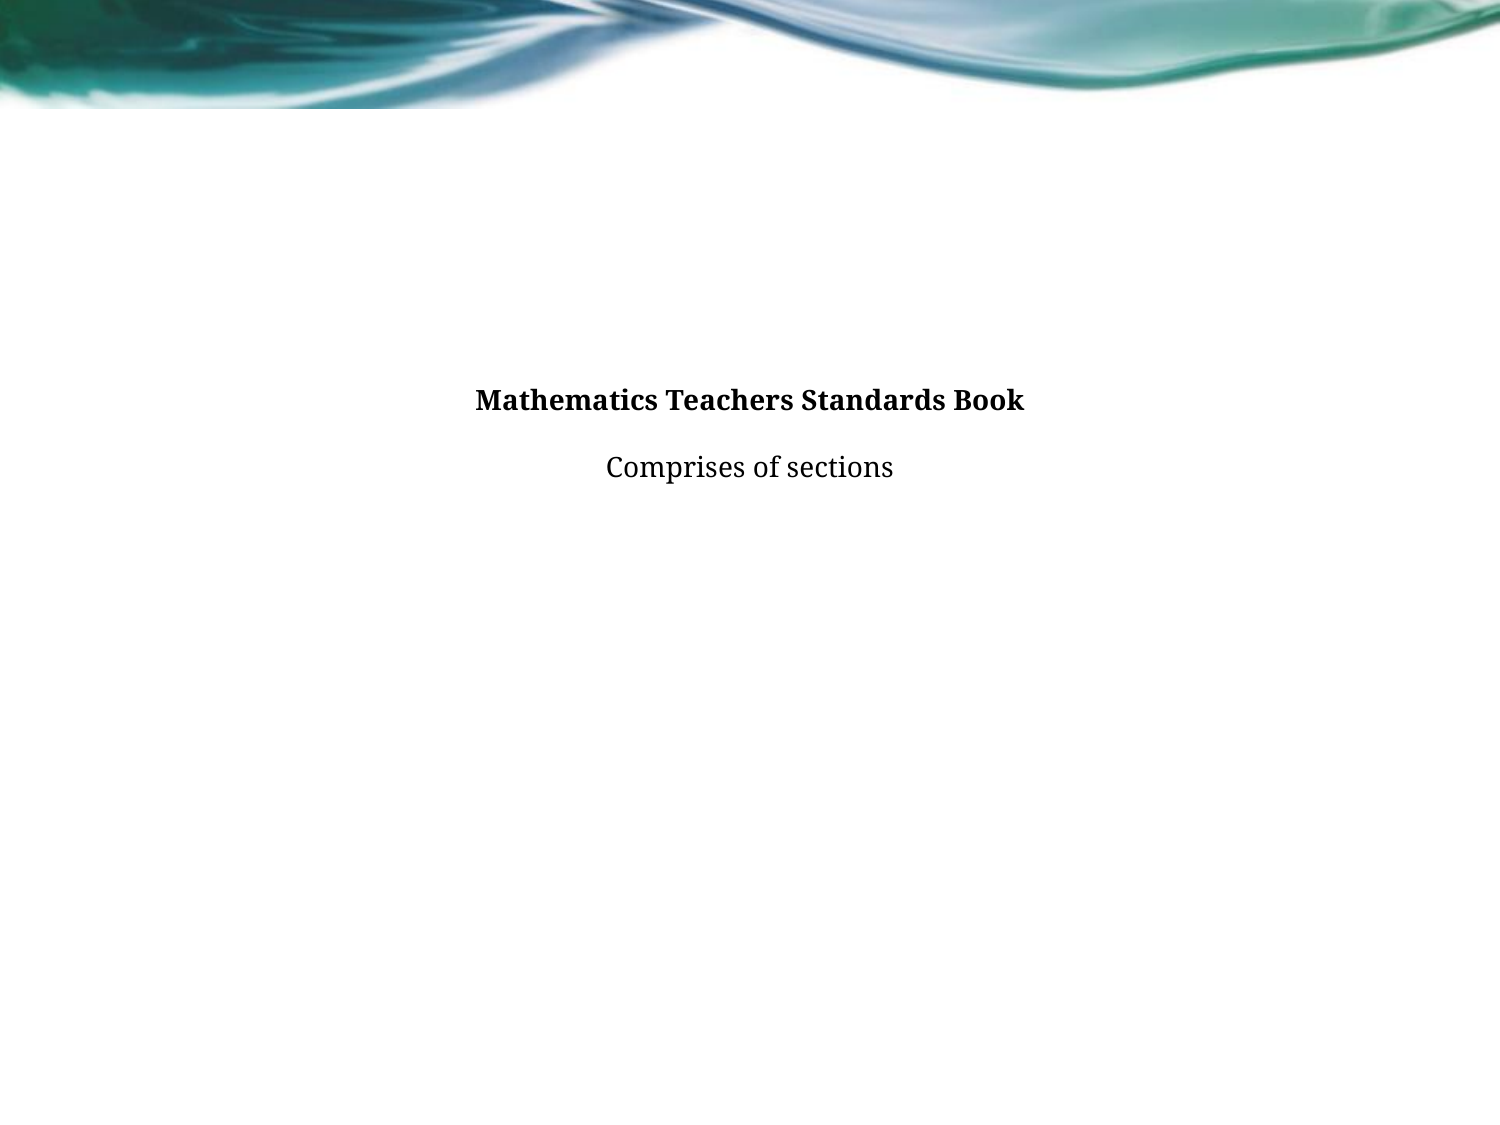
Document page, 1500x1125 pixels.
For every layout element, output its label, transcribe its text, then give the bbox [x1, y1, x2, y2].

title Mathematics Teachers Standards Book Comprises of sections [75, 375, 1425, 525]
picture [0, 0, 1500, 109]
